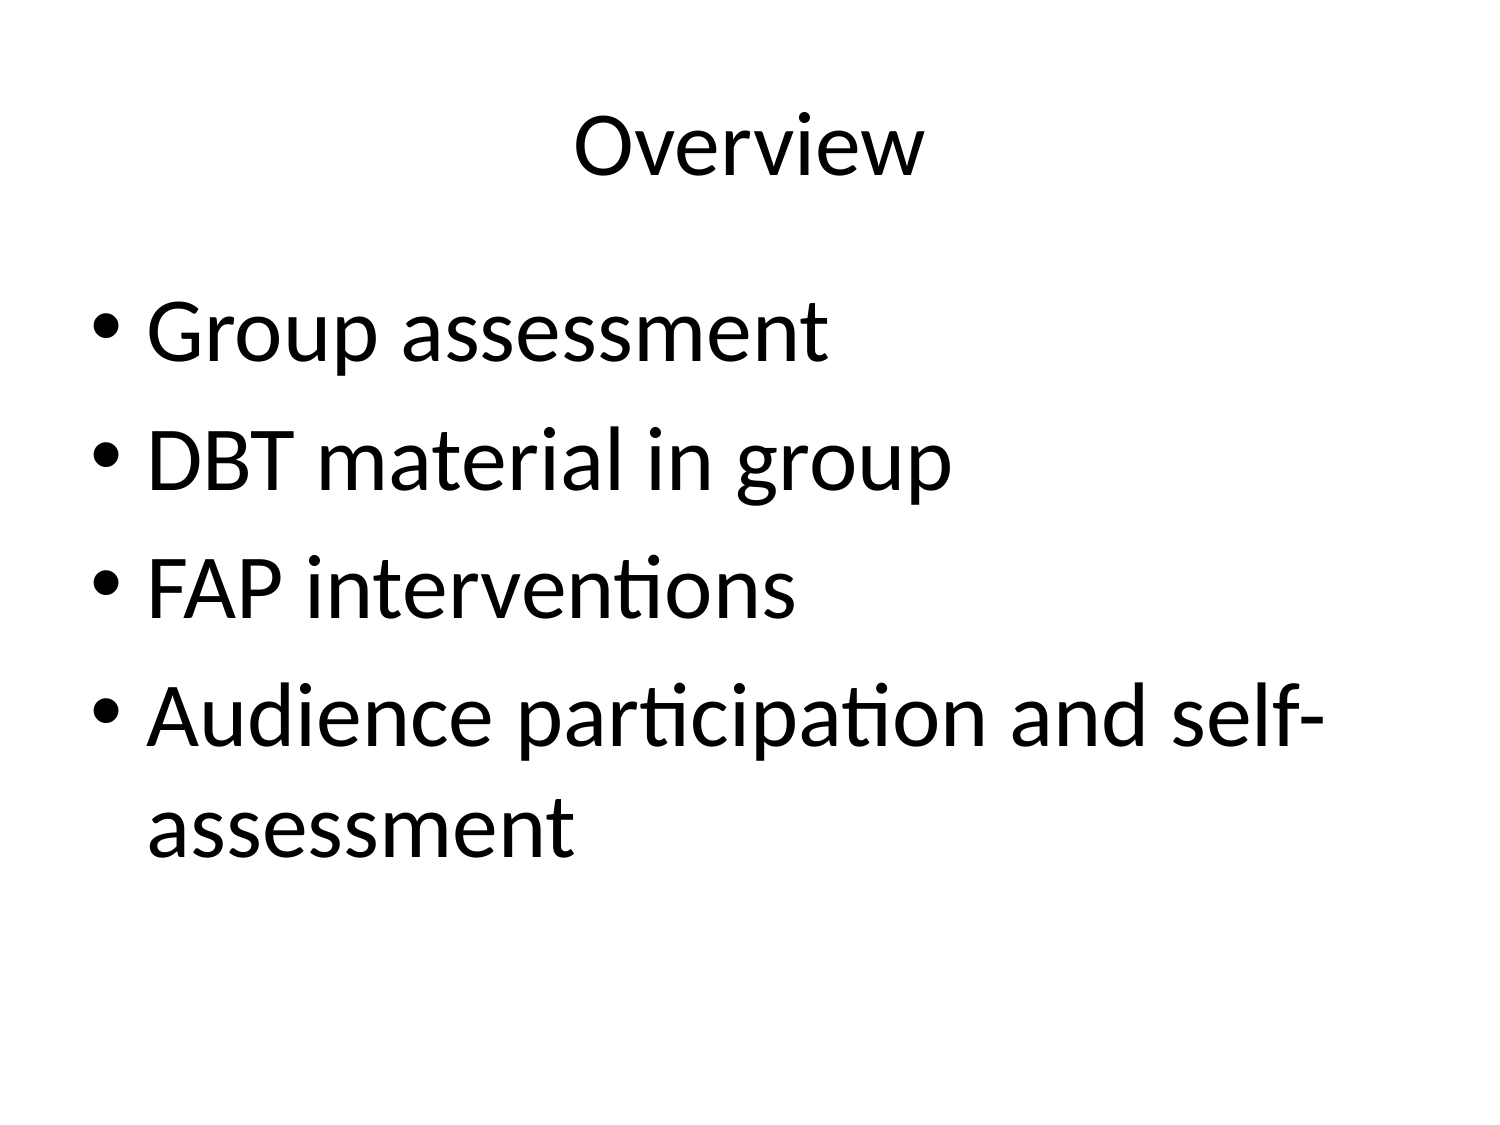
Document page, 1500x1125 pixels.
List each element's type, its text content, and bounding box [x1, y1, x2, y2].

list Group assessment DBT material in group FAP interventions Audience participation and self- assessment [75, 262, 1425, 1005]
title Overview [75, 45, 1425, 233]
